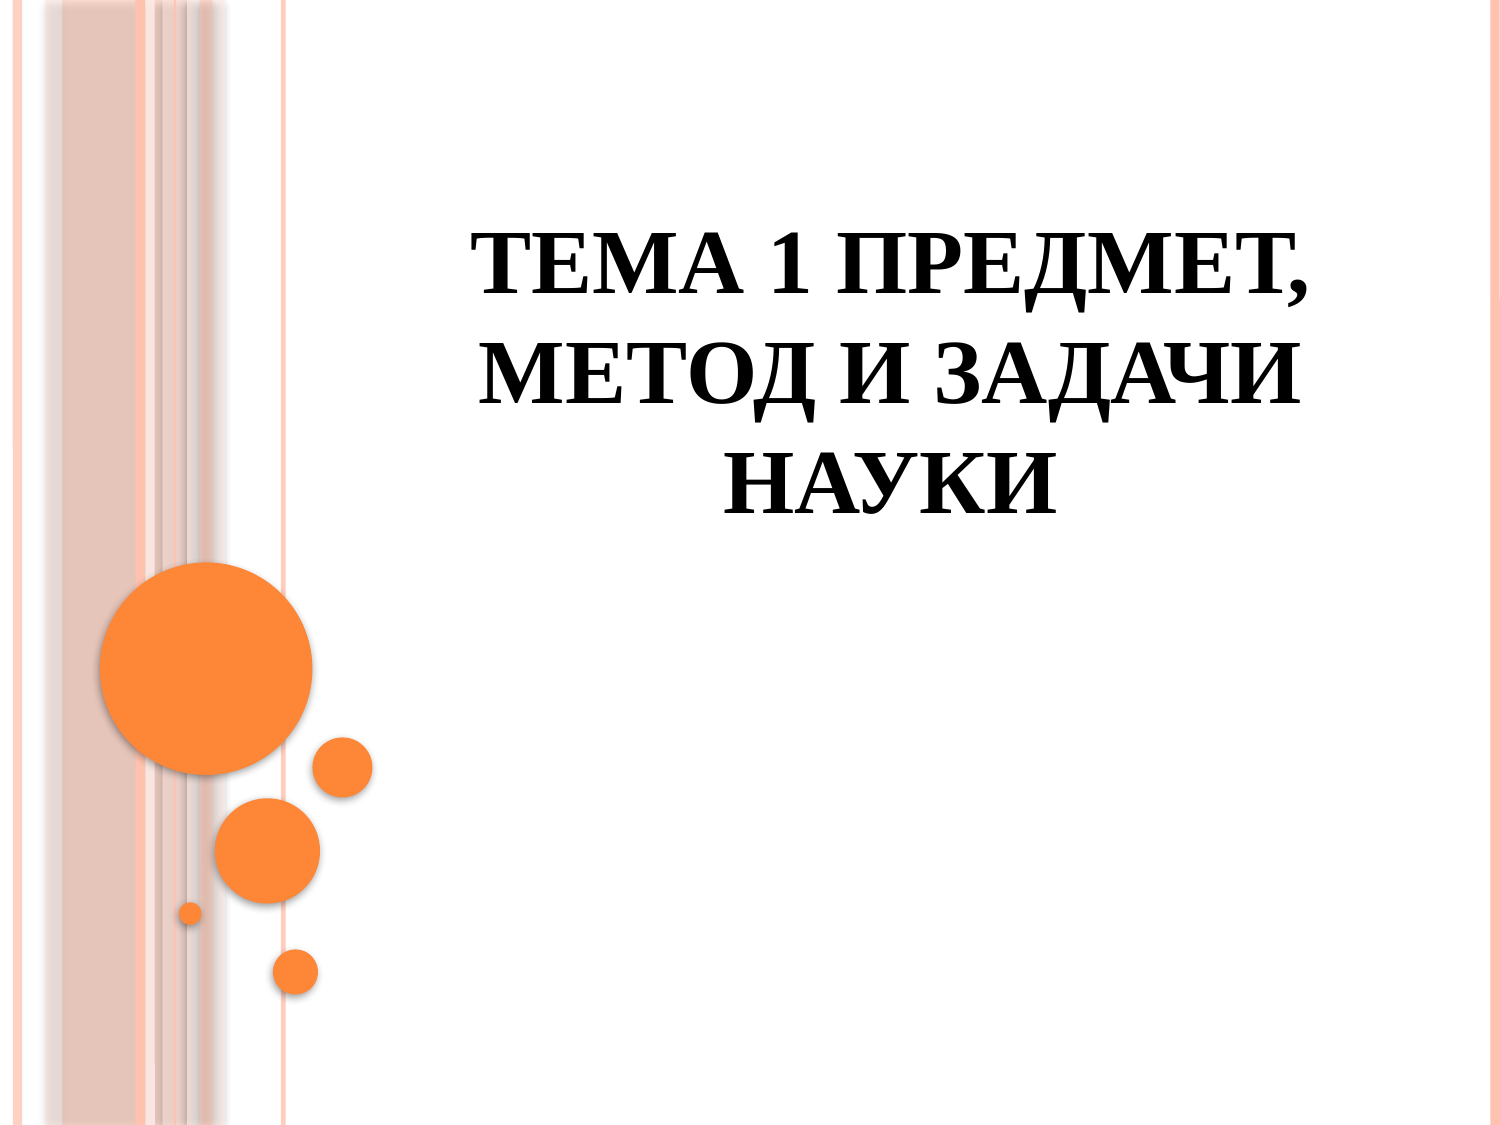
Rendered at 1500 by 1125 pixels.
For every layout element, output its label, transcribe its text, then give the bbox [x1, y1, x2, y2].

title Тема 1 Предмет, метод и задачи науки [339, 231, 1442, 539]
